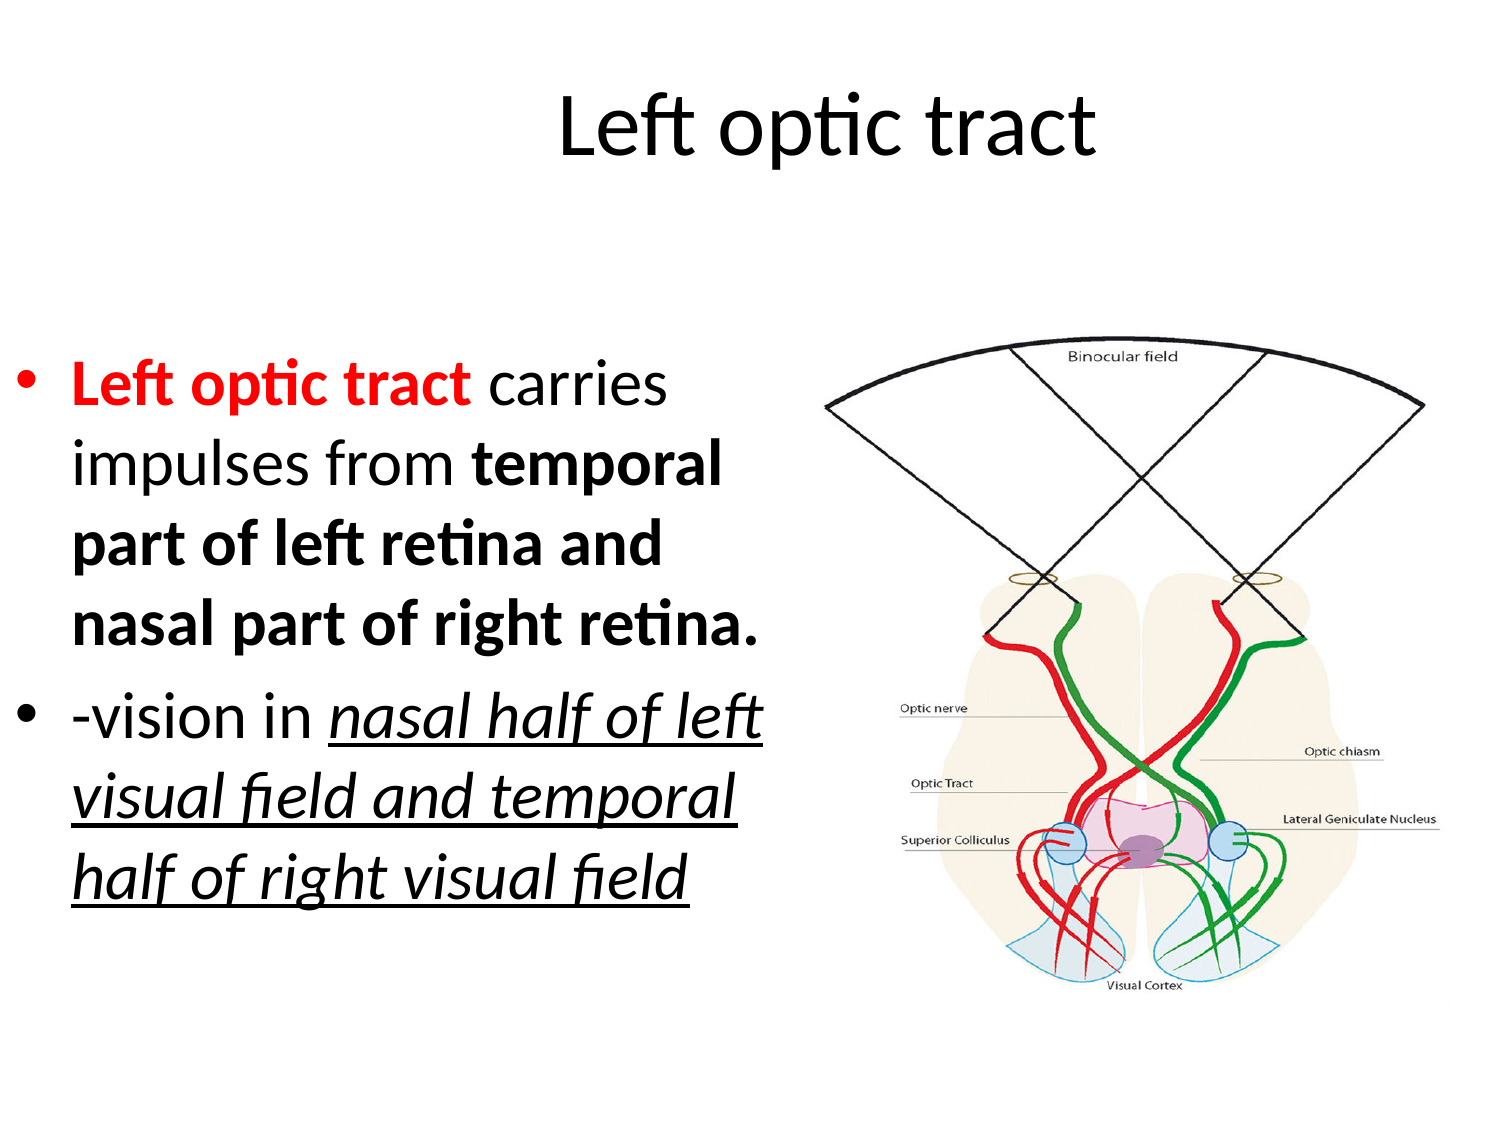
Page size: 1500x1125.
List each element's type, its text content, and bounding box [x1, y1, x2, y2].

title Left optic tract [188, 24, 1468, 213]
list Left optic tract carries impulses from temporal part of left retina and nasal part of right retina. -vision in nasal half of left visual field and temporal half of right visual field [0, 331, 816, 1007]
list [818, 330, 1453, 1007]
